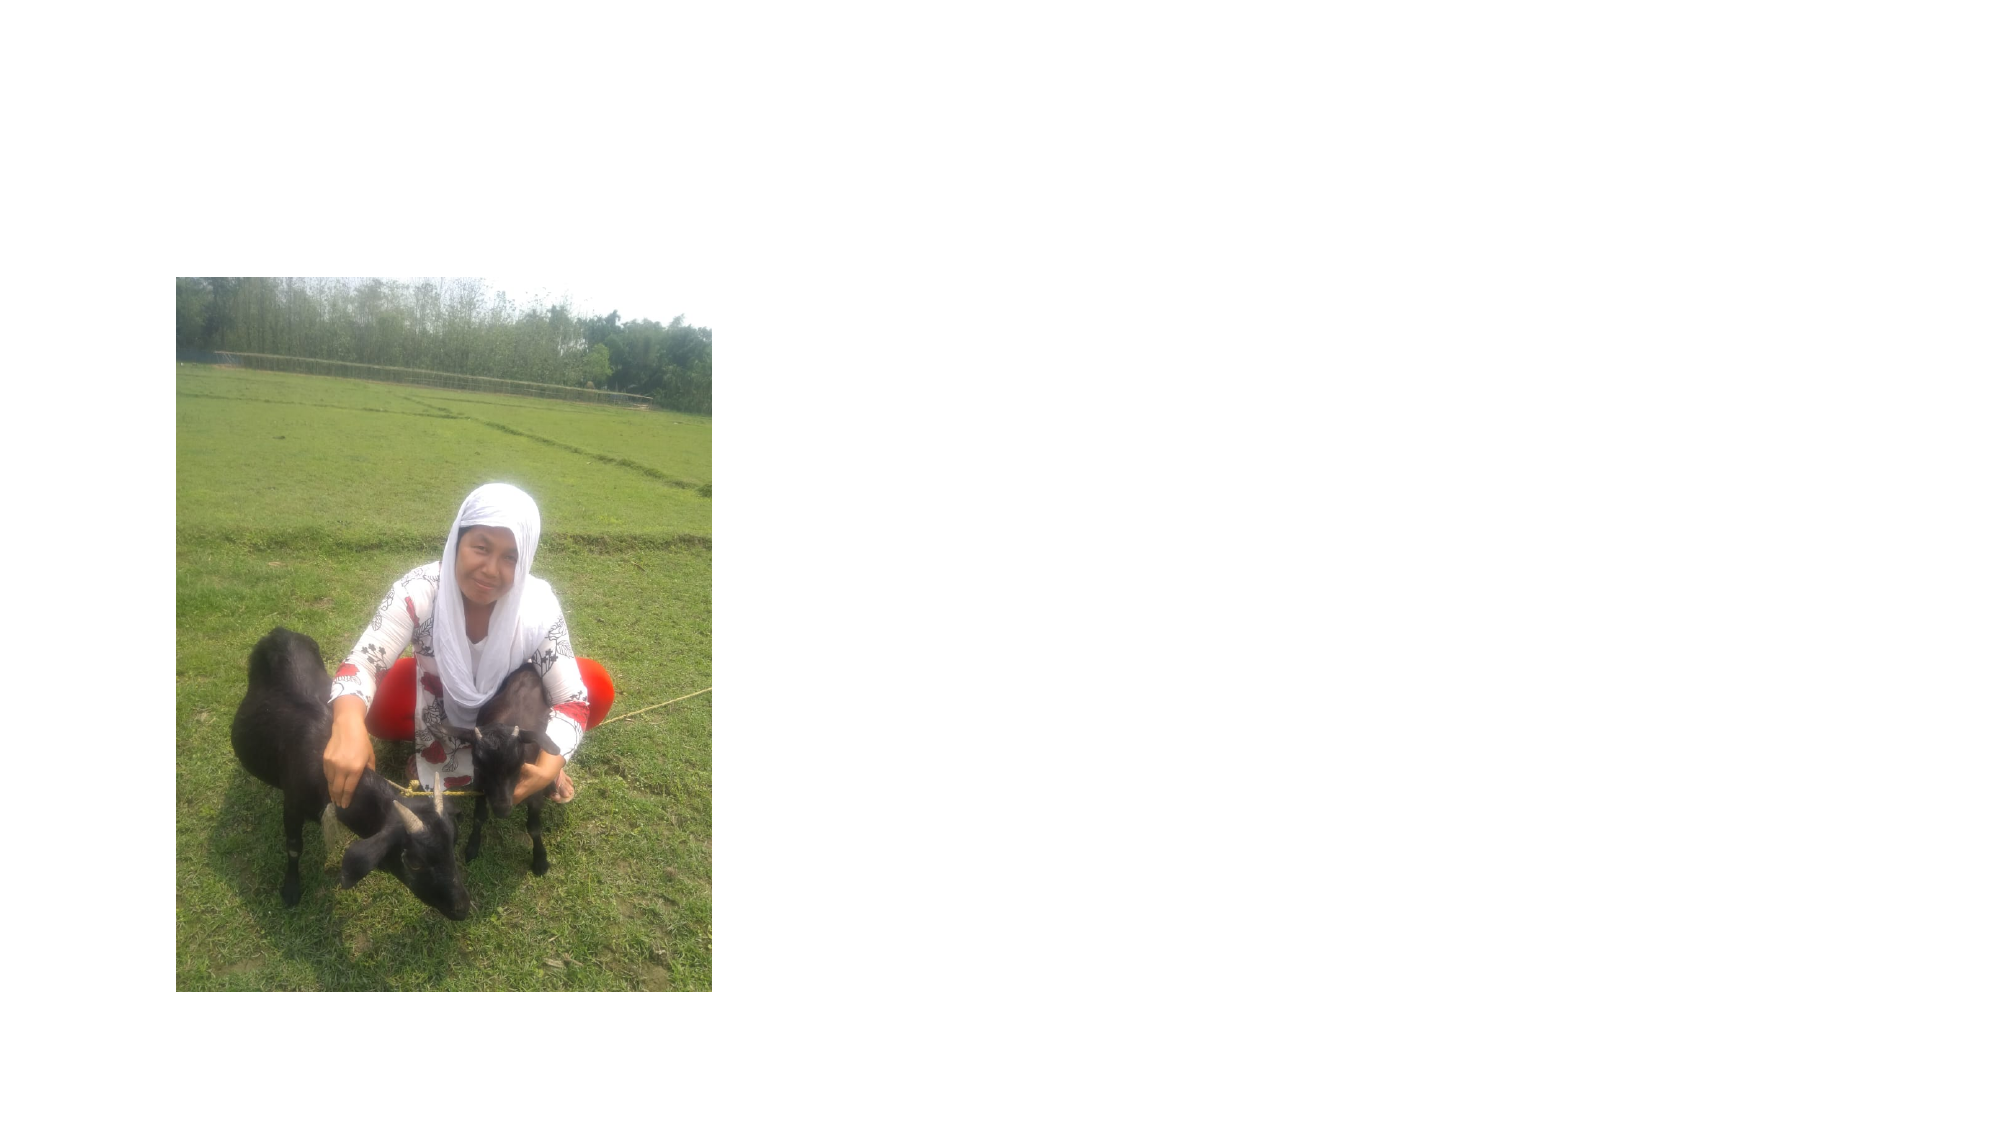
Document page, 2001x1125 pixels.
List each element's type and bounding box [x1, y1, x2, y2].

list [176, 277, 712, 992]
